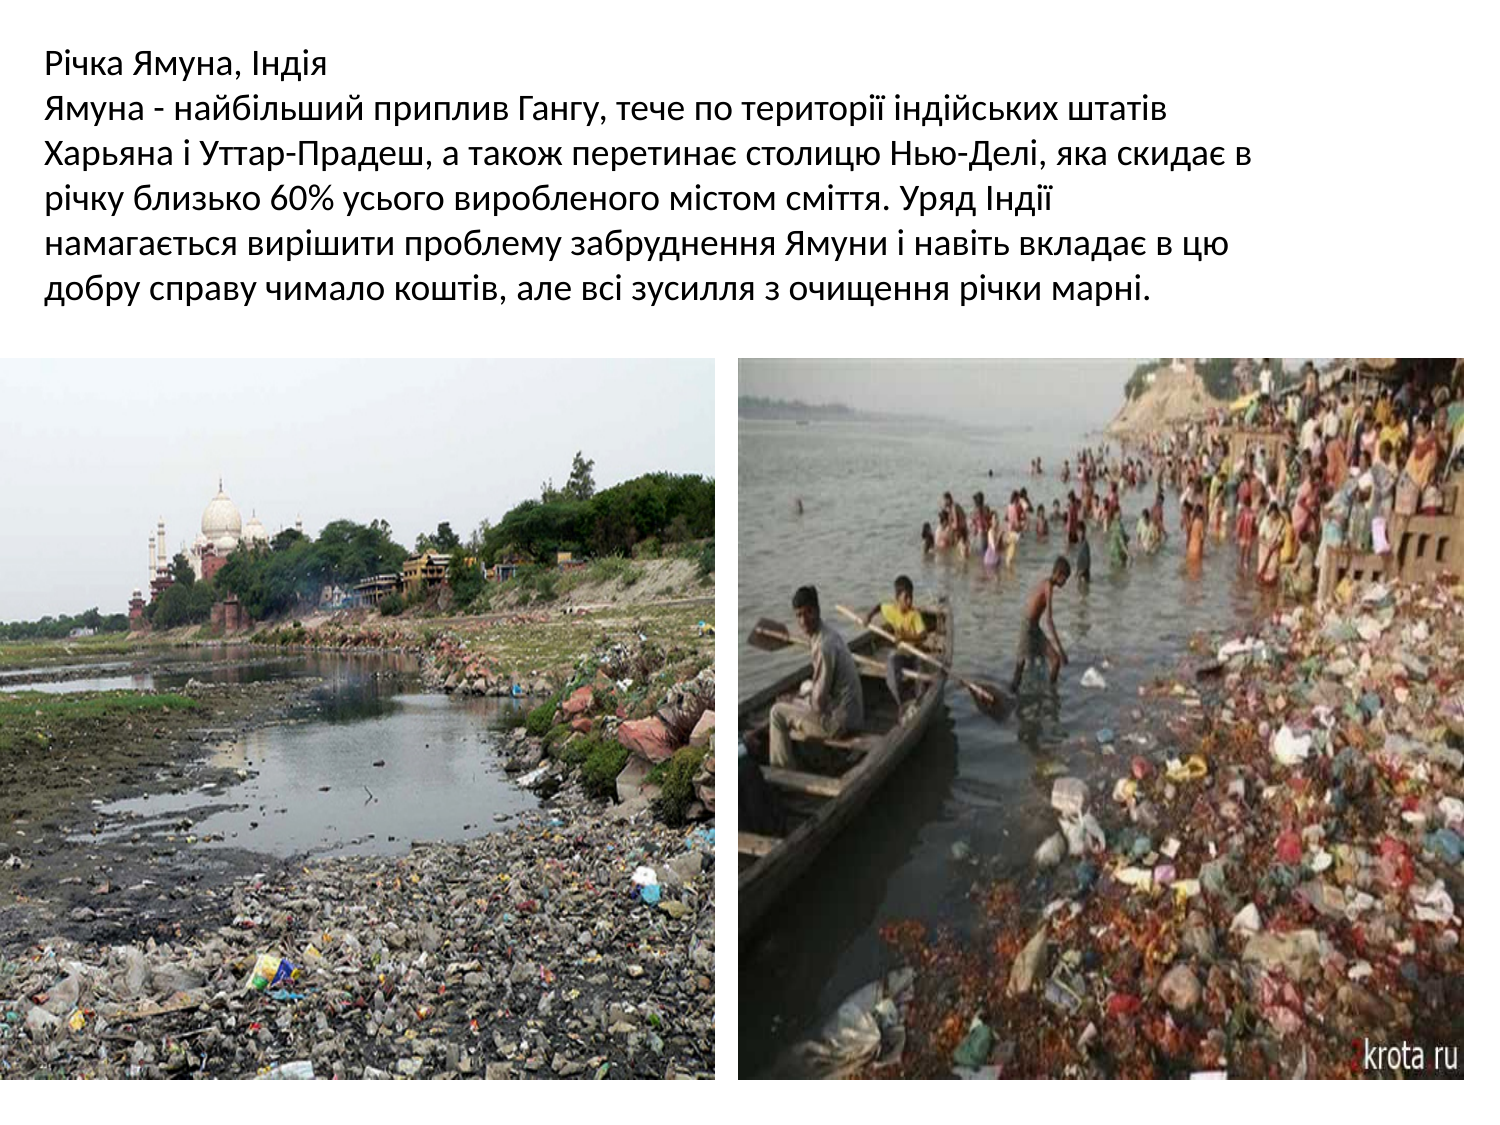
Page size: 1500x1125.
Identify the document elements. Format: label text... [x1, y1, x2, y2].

picture [0, 358, 715, 1080]
text_box Річка Ямуна, Індія Ямуна - найбільший приплив Гангу, тече по території індійських штатів Харьяна і Уттар-Прадеш, а також перетинає столицю Нью-Делі, яка скидає в річку близько 60% усього виробленого містом сміття. Уряд Індії намагається вирішити проблему забруднення Ямуни і навіть вкладає в цю добру справу чимало коштів, але всі зусилля з очищення річки марні. [29, 30, 1270, 361]
picture [737, 357, 1464, 1080]
